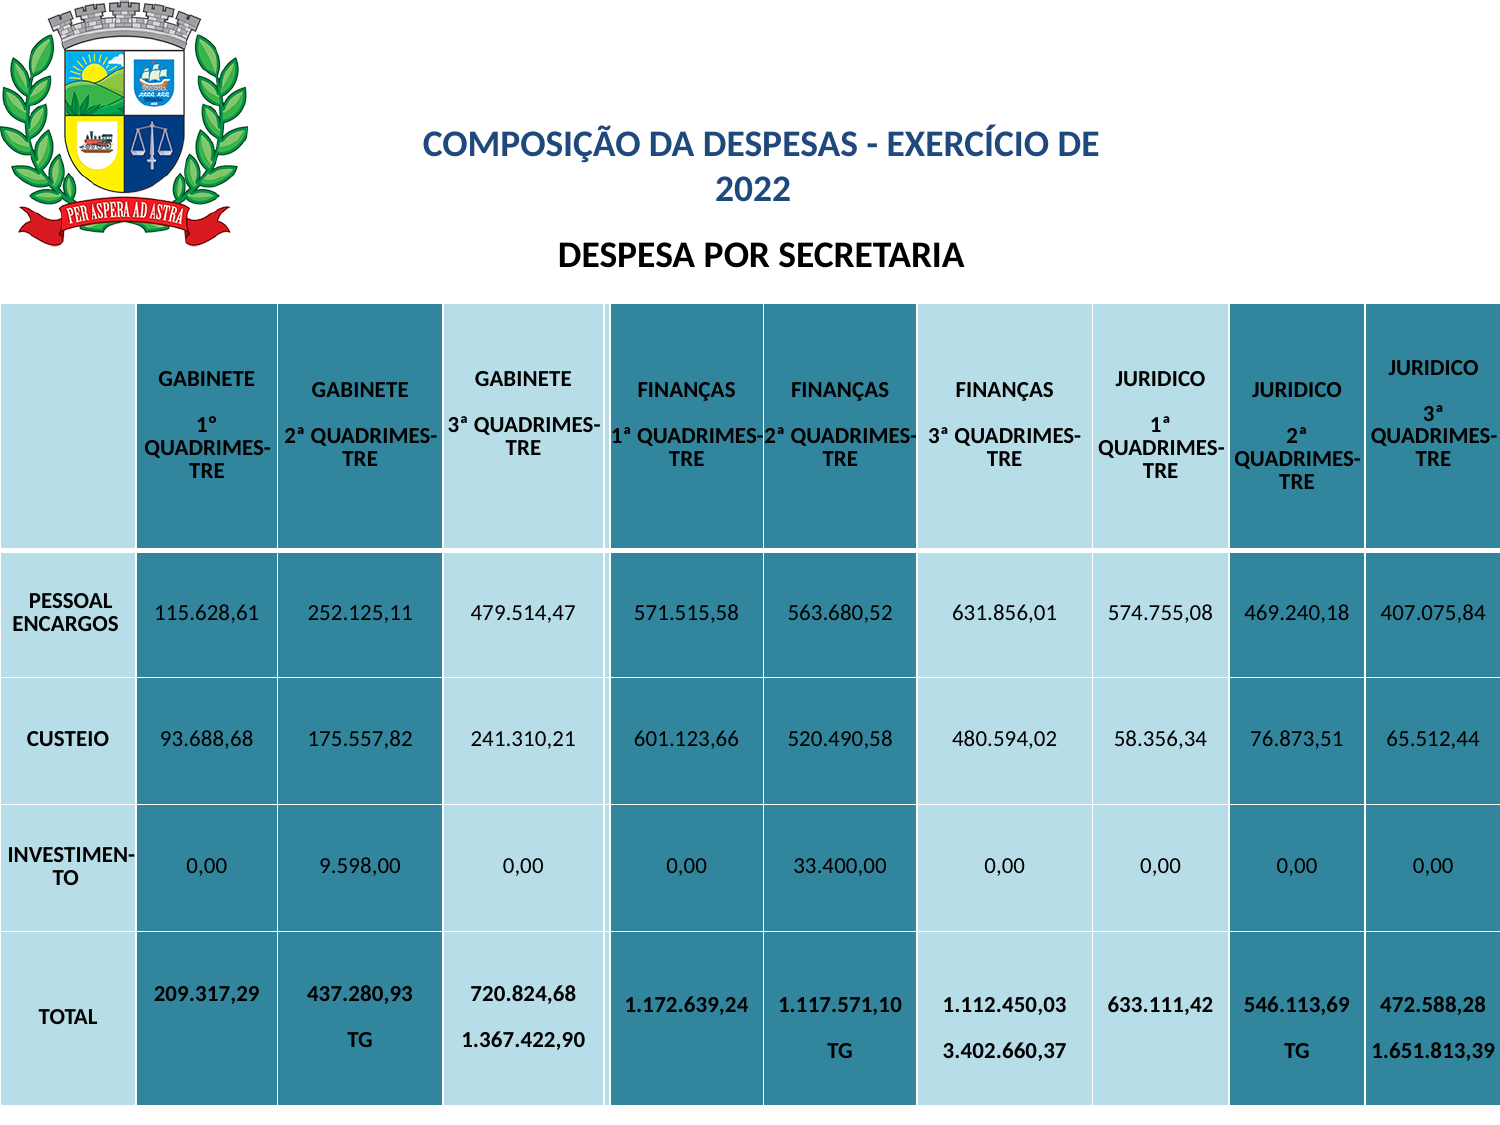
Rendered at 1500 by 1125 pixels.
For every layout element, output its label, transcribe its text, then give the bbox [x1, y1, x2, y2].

table_cell [605, 553, 609, 677]
table_cell 115.628,61 [137, 553, 277, 677]
table_header GABINETE 1º QUADRIMES-TRE [137, 304, 277, 548]
table_cell 252.125,11 [278, 553, 442, 677]
table_cell 469.240,18 [1230, 553, 1364, 677]
table_header JURIDICO 2ª QUADRIMES-TRE [1230, 304, 1364, 548]
table_cell 1.172.639,24 [611, 932, 763, 1105]
table_cell [605, 678, 609, 804]
text_box COMPOSIÇÃO DA DESPESAS - EXERCÍCIO DE 2022 [386, 111, 1137, 216]
table_cell 720.824,68 1.367.422,90 [444, 932, 603, 1105]
table_cell [605, 805, 609, 931]
table_header FINANÇAS 2ª QUADRIMES-TRE [764, 304, 916, 548]
table_header [605, 304, 609, 548]
table_cell 633.111,42 [1093, 932, 1228, 1105]
table_cell 479.514,47 [444, 553, 603, 677]
table_cell 472.588,28 1.651.813,39 [1366, 932, 1500, 1105]
table_cell CUSTEIO [1, 678, 135, 804]
table_cell 601.123,66 [611, 678, 763, 804]
table_cell 631.856,01 [918, 553, 1092, 677]
table_cell 0,00 [444, 805, 603, 931]
table_cell 65.512,44 [1366, 678, 1500, 804]
table_header GABINETE 2ª QUADRIMES-TRE [278, 304, 442, 548]
table_cell 520.490,58 [764, 678, 916, 804]
table_cell 480.594,02 [918, 678, 1092, 804]
table_cell 1.117.571,10 TG [764, 932, 916, 1105]
table_cell [605, 932, 609, 1105]
table_cell 0,00 [1366, 805, 1500, 931]
table_header FINANÇAS 1ª QUADRIMES-TRE [611, 304, 763, 548]
table_header JURIDICO 3ª QUADRIMES-TRE [1366, 304, 1500, 548]
table_cell 563.680,52 [764, 553, 916, 677]
table_cell 571.515,58 [611, 553, 763, 677]
table_cell TOTAL [1, 932, 135, 1105]
table_cell 437.280,93 TG [278, 932, 442, 1105]
table_header FINANÇAS 3ª QUADRIMES- TRE [918, 304, 1092, 548]
text_box DESPESA POR SECRETARIA [386, 222, 1137, 283]
table_cell 574.755,08 [1093, 553, 1228, 677]
table_cell 546.113,69 TG [1230, 932, 1364, 1105]
table_cell 33.400,00 [764, 805, 916, 931]
table_cell 0,00 [1093, 805, 1228, 931]
table_header GABINETE 3ª QUADRIMES-TRE [444, 304, 603, 548]
table_cell PESSOAL ENCARGOS [1, 553, 135, 677]
table_cell 407.075,84 [1366, 553, 1500, 677]
table_cell 0,00 [918, 805, 1092, 931]
table_cell 0,00 [1230, 805, 1364, 931]
table_cell 0,00 [137, 805, 277, 931]
table_cell 175.557,82 [278, 678, 442, 804]
picture [0, 0, 248, 248]
table_cell 241.310,21 [444, 678, 603, 804]
table_cell 76.873,51 [1230, 678, 1364, 804]
table_cell 58.356,34 [1093, 678, 1228, 804]
table_header [1, 304, 135, 548]
table_cell 0,00 [611, 805, 763, 931]
table_cell 1.112.450,03 3.402.660,37 [918, 932, 1092, 1105]
table_cell 93.688,68 [137, 678, 277, 804]
table_cell 209.317,29 [137, 932, 277, 1105]
table_cell 9.598,00 [278, 805, 442, 931]
table_header JURIDICO 1ª QUADRIMES-TRE [1093, 304, 1228, 548]
table_cell INVESTIMEN-TO [1, 805, 135, 931]
